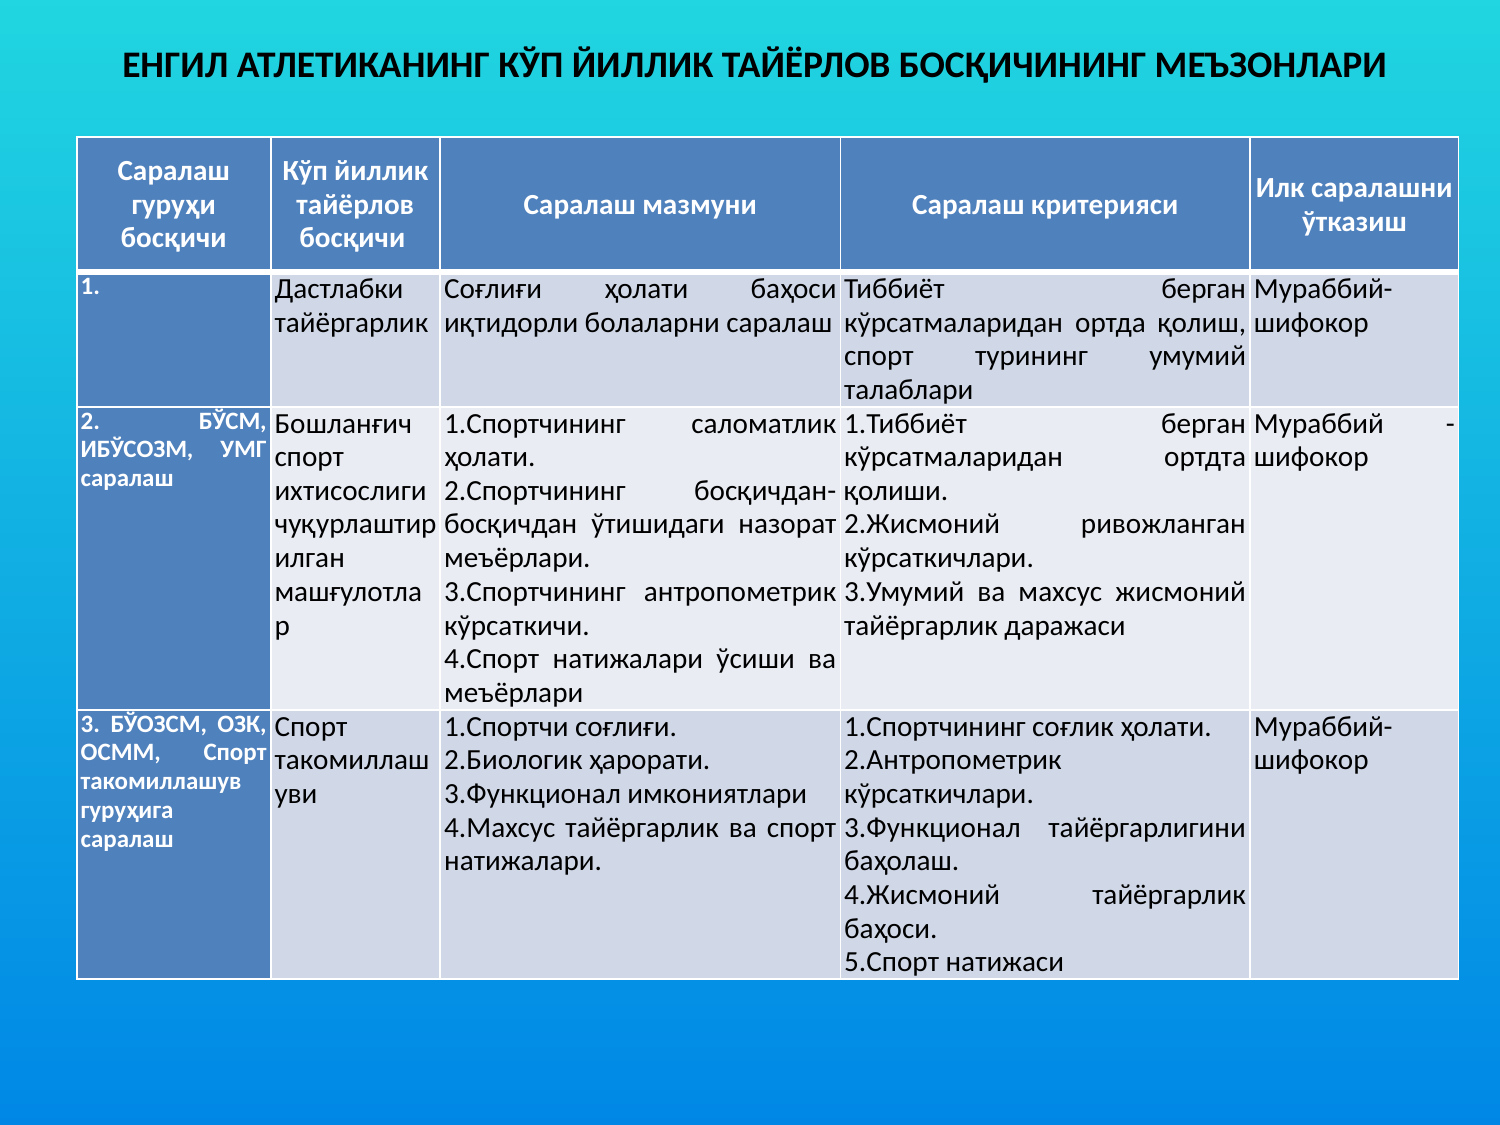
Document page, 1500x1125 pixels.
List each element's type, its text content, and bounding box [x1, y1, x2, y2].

table_header Саралаш мазмуни [441, 138, 840, 269]
table_cell Мураббий -шифокор [1251, 408, 1458, 709]
table_cell Мураббий- шифокор [1251, 275, 1458, 406]
table_cell Спорт такомиллашуви [272, 711, 439, 978]
table_cell 1. [78, 275, 270, 406]
text_box ЕНГИЛ АТЛЕТИКАНИНГ КЎП ЙИЛЛИК ТАЙЁРЛОВ БОСҚИЧИНИНГ МЕЪЗОНЛАРИ [107, 25, 1412, 92]
table_cell Тиббиёт берган кўрсатмаларидан ортда қолиш, спорт турининг умумий талаблари [841, 275, 1249, 406]
table_header Илк саралашни ўтказиш [1251, 138, 1458, 269]
table_cell 2. БЎСМ, ИБЎСОЗМ, УМГ саралаш [78, 408, 270, 709]
table_cell 1.Спортчи соғлиғи. 2.Биологик ҳарорати. 3.Функционал имкониятлари 4.Махсус тайёргарлик ва спорт натижалари. [441, 711, 840, 978]
table_cell 1.Спортчининг соғлик ҳолати. 2.Антропометрик кўрсаткичлари. 3.Функционал тайёргарлигини баҳолаш. 4.Жисмоний тайёргарлик баҳоси. 5.Спорт натижаси [841, 711, 1249, 978]
table_cell Соғлиғи ҳолати баҳоси иқтидорли болаларни саралаш [441, 275, 840, 406]
table_cell 1.Спортчининг саломатлик ҳолати. 2.Спортчининг босқичдан-босқичдан ўтишидаги назорат меъёрлари. 3.Спортчининг антропометрик кўрсаткичи. 4.Спорт натижалари ўсиши ва меъёрлари [441, 408, 840, 709]
table_cell Бошланғич спорт ихтисослиги чуқурлаштирилган машғулотлар [272, 408, 439, 709]
table_header Саралаш критерияси [841, 138, 1249, 269]
table_cell Мураббий-шифокор [1251, 711, 1458, 978]
table_cell 3. БЎОЗСМ, ОЗК, ОСММ, Спорт такомиллашув гуруҳига саралаш [78, 711, 270, 978]
table_header Саралаш гуруҳи босқичи [78, 138, 270, 269]
table_cell Дастлабки тайёргарлик [272, 275, 439, 406]
table_header Кўп йиллик тайёрлов босқичи [272, 138, 439, 269]
table_cell 1.Тиббиёт берган кўрсатмаларидан ортдта қолиши. 2.Жисмоний ривожланган кўрсаткичлари. 3.Умумий ва махсус жисмоний тайёргарлик даражаси [841, 408, 1249, 709]
